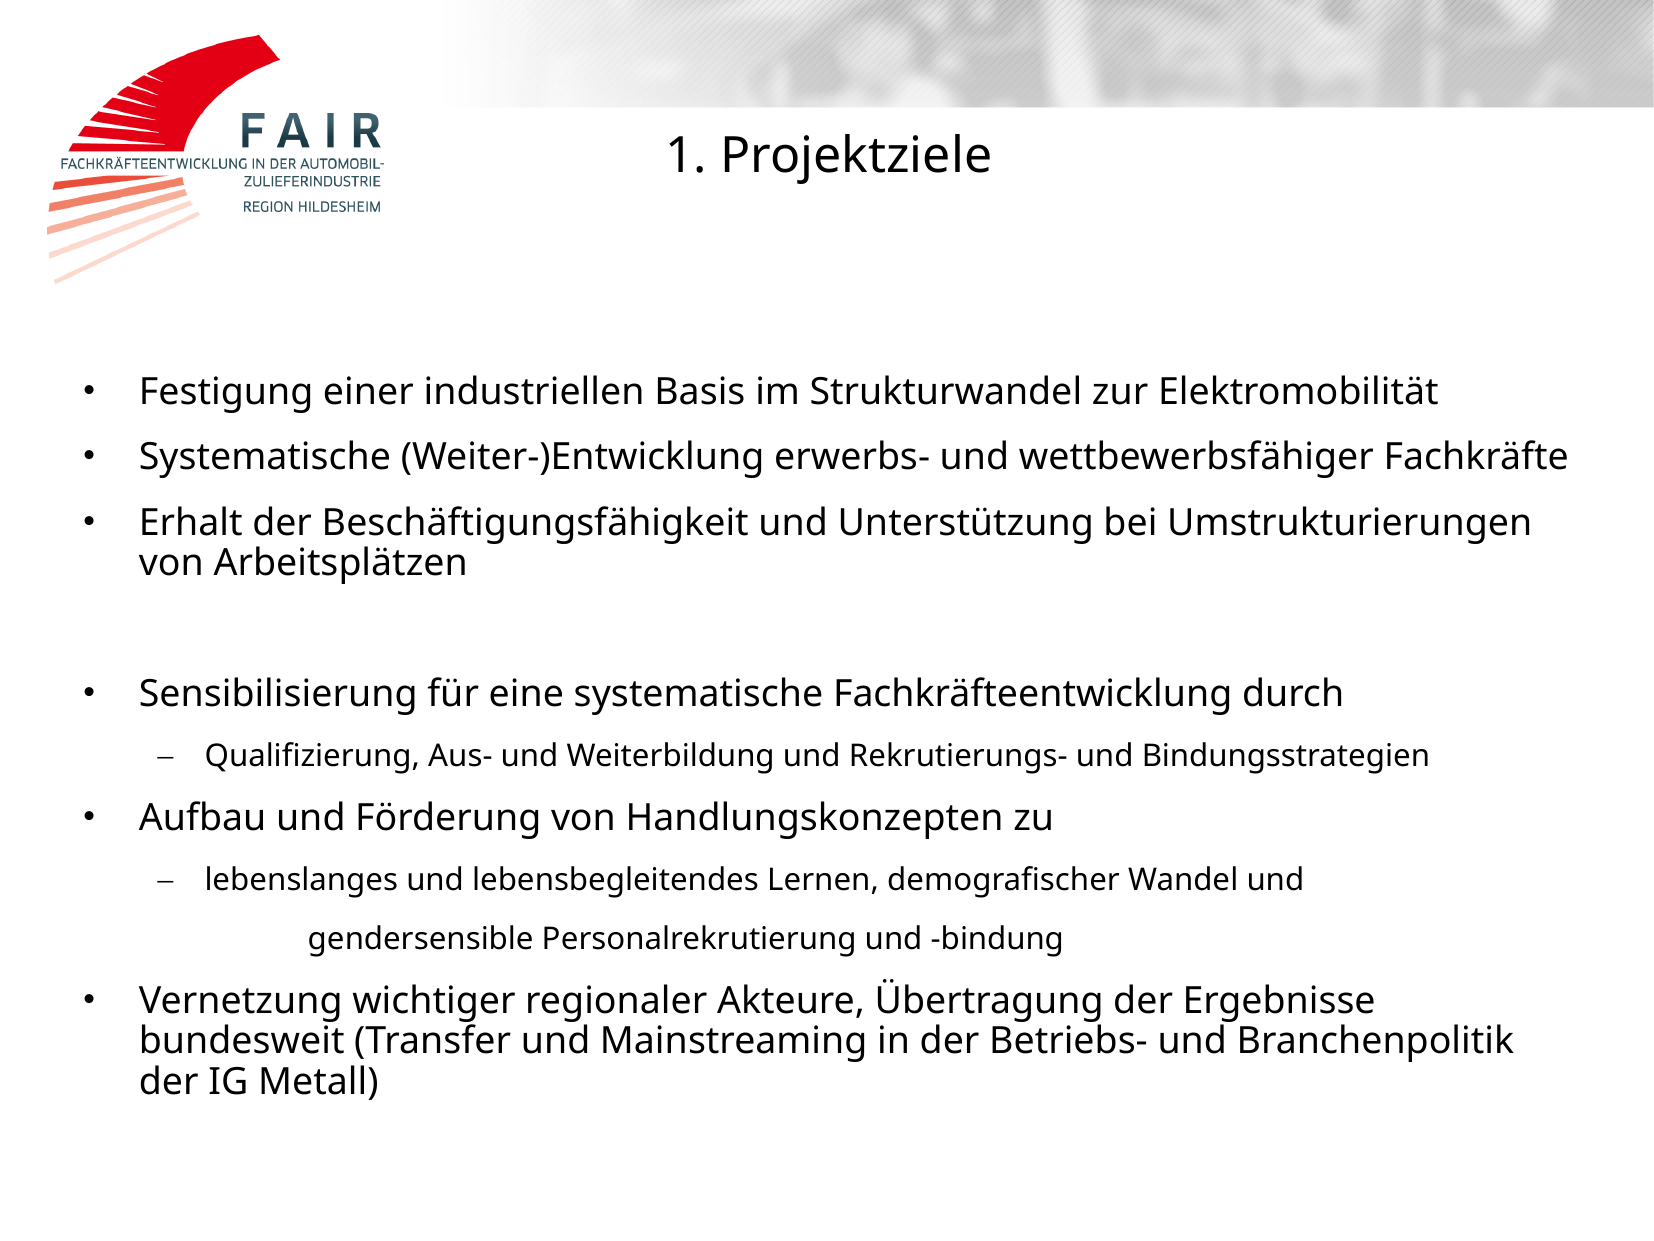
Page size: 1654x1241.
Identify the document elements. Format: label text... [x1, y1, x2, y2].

list Festigung einer industriellen Basis im Strukturwandel zur Elektromobilität Systematische (Weiter-)Entwicklung erwerbs- und wettbewerbsfähiger Fachkräfte Erhalt der Beschäftigungsfähigkeit und Unterstützung bei Umstrukturierungen von Arbeitsplätzen Sensibilisierung für eine systematische Fachkräfteentwicklung durch Qualifizierung, Aus- und Weiterbildung und Rekrutierungs- und Bindungsstrategien Aufbau und Förderung von Handlungskonzepten zu lebenslanges und lebensbegleitendes Lernen, demografischer Wandel und gendersensible Personalrekrutierung und -bindung Vernetzung wichtiger regionaler Akteure, Übertragung der Ergebnisse bundesweit (Transfer und Mainstreaming in der Betriebs- und Branchenpolitik der IG Metall) [82, 371, 1571, 1191]
picture [0, 0, 1654, 1240]
title 1. Projektziele [84, 47, 1573, 254]
